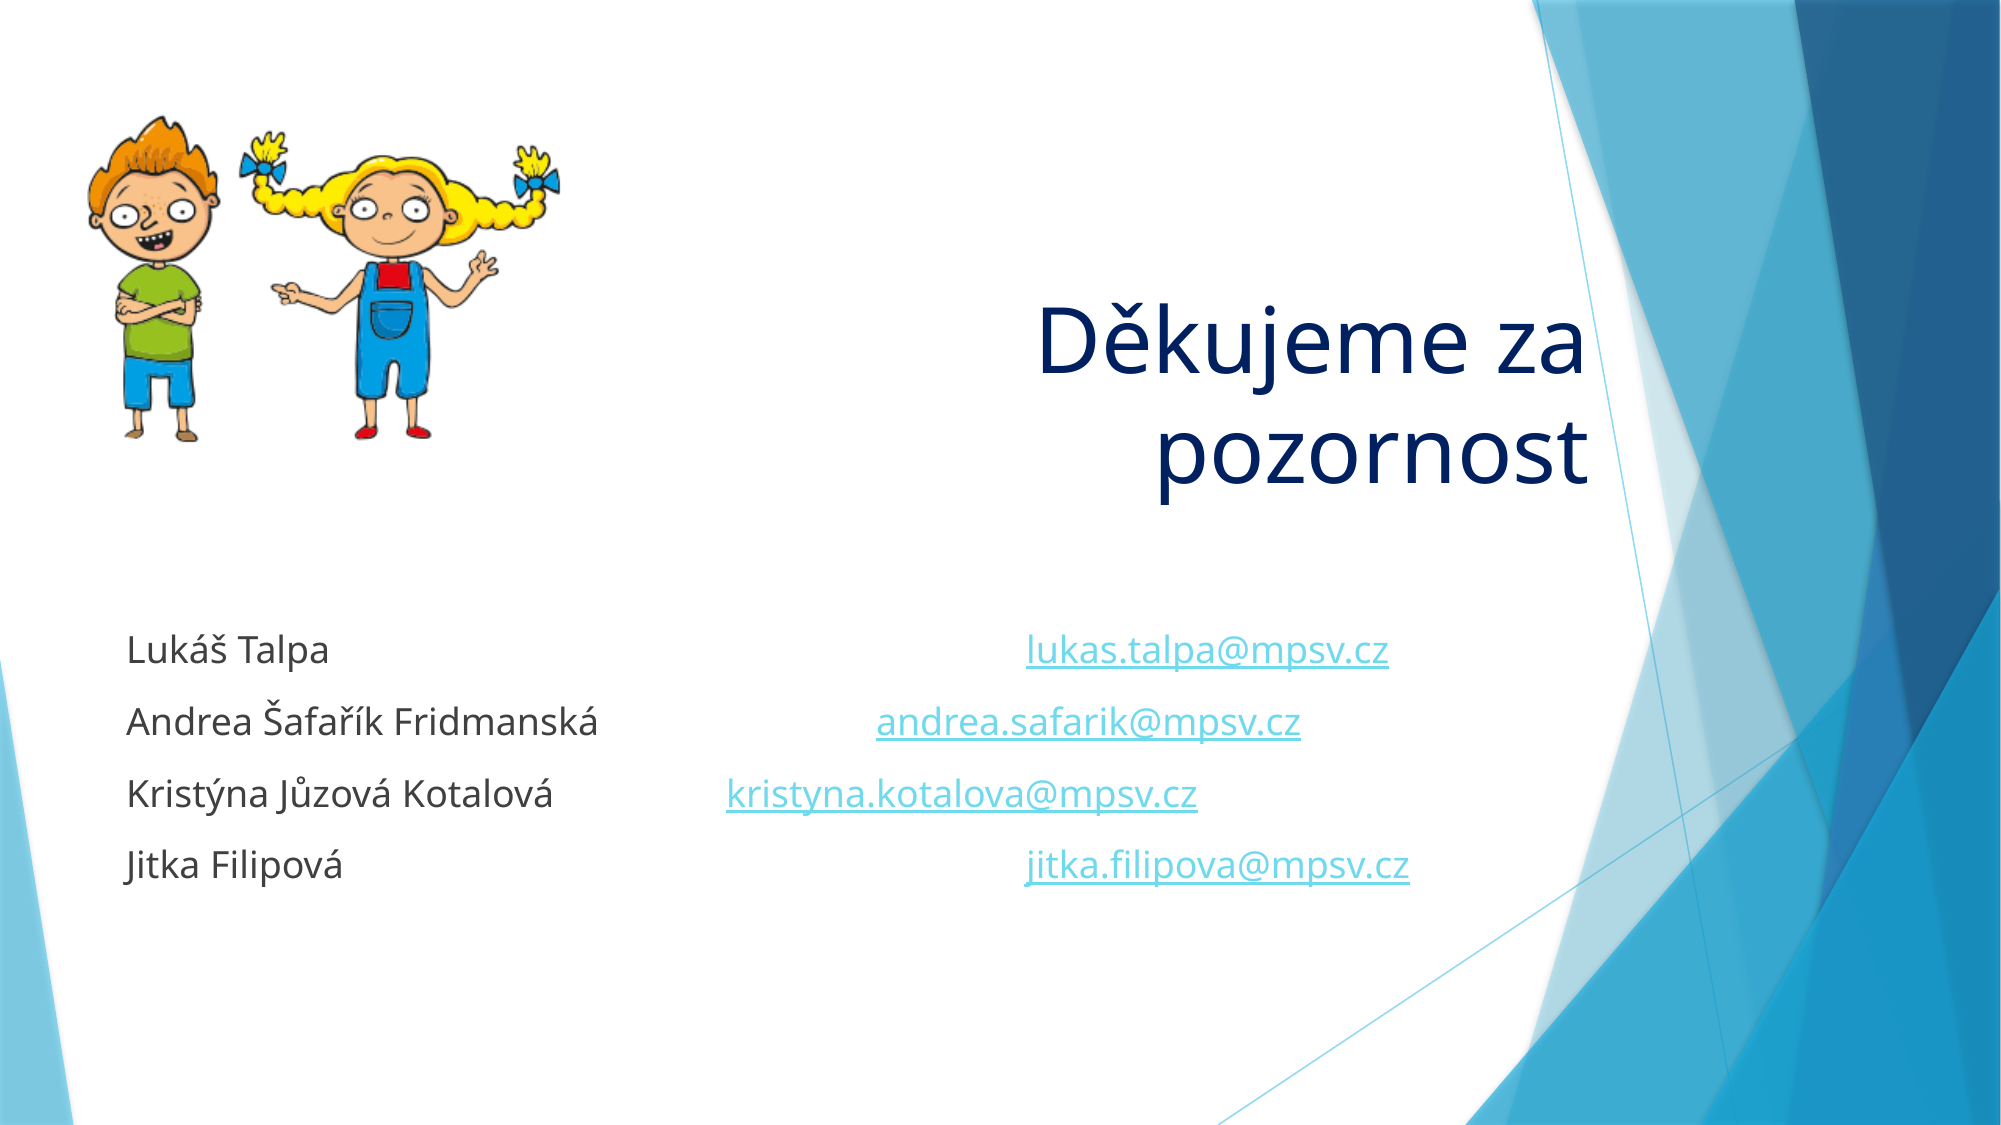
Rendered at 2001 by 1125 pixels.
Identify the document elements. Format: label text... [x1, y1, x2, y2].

title Děkujeme za pozornost [648, 160, 1605, 593]
list Lukáš Talpa lukas.talpa@mpsv.cz Andrea Šafařík Fridmanská andrea.safarik@mpsv.cz Kristýna Jůzová Kotalová kristyna.kotalova@mpsv.cz Jitka Filipová jitka.filipova@mpsv.cz [111, 593, 1930, 992]
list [0, 0, 582, 487]
